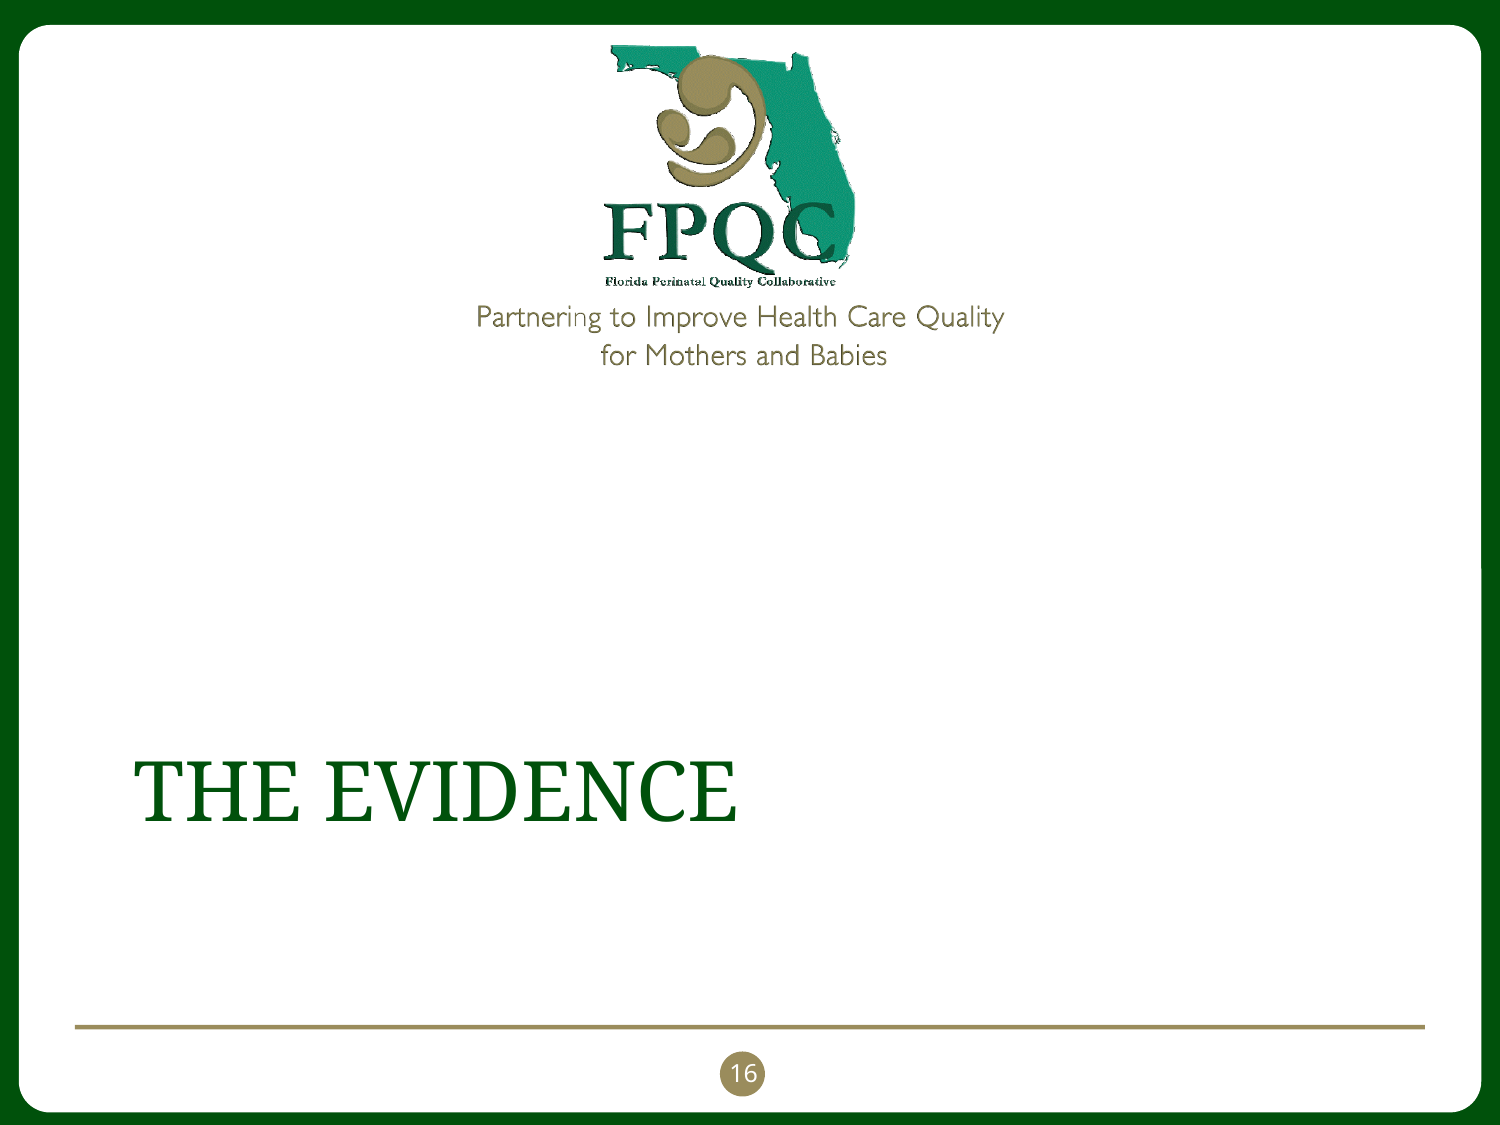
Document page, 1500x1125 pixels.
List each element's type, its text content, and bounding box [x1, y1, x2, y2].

slide_number 16 [712, 1050, 775, 1113]
picture [473, 298, 1014, 374]
picture [601, 45, 866, 292]
title THE EVIDENCE [118, 722, 1394, 947]
